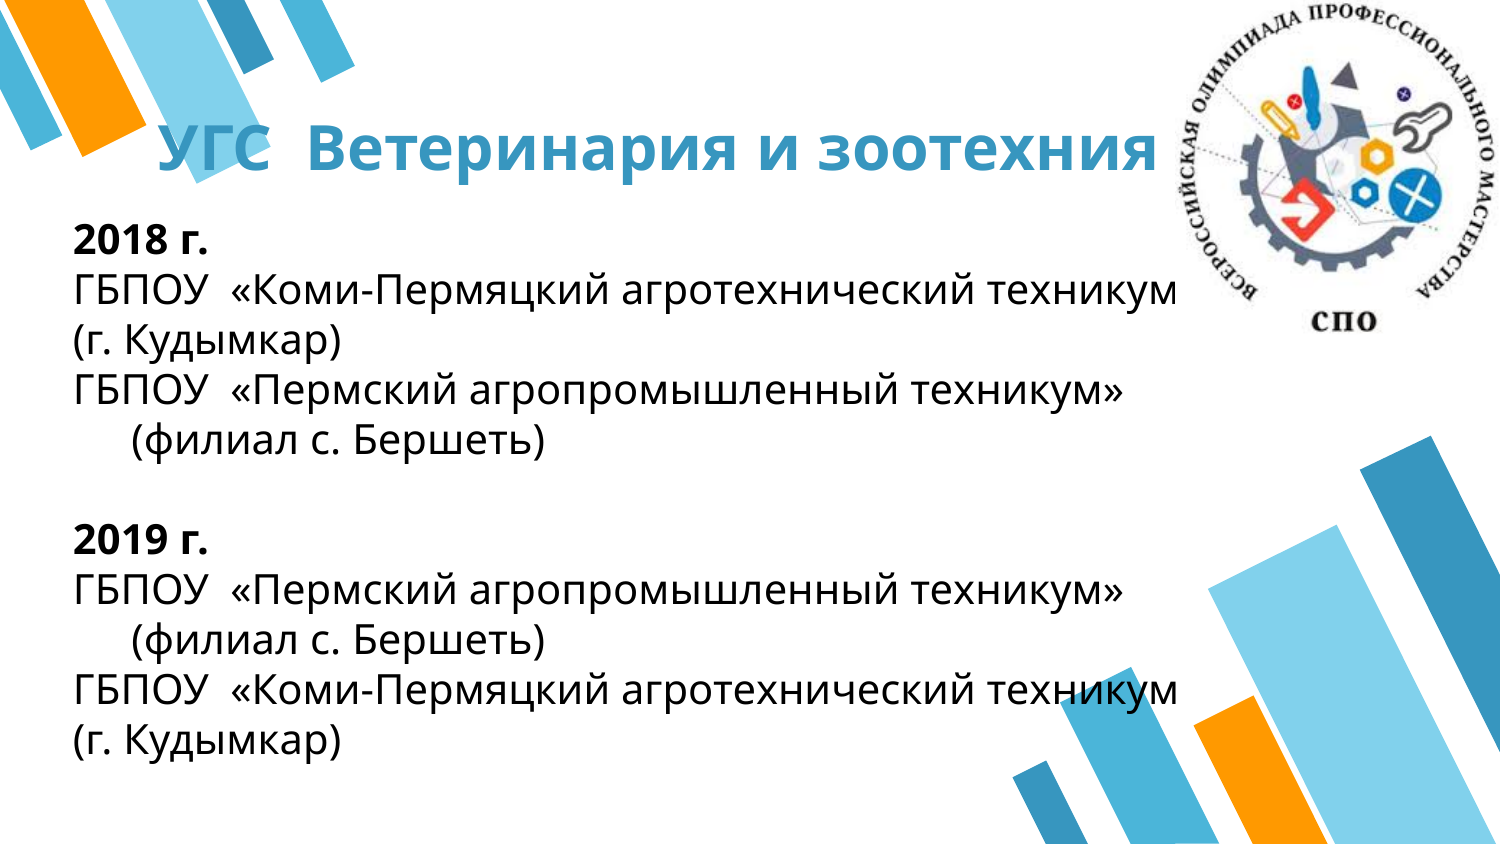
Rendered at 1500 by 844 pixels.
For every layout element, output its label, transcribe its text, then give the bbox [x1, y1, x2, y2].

list 2018 г. ГБПОУ «Коми-Пермяцкий агротехнический техникум (г. Кудымкар) ГБПОУ «Пермский агропромышленный техникум» (филиал с. Бершеть) 2019 г. ГБПОУ «Пермский агропромышленный техникум» (филиал с. Бершеть) ГБПОУ «Коми-Пермяцкий агротехнический техникум (г. Кудымкар) [41, 197, 1199, 777]
picture [1174, 0, 1500, 335]
title УГС Ветеринария и зоотехния [0, 55, 1169, 198]
